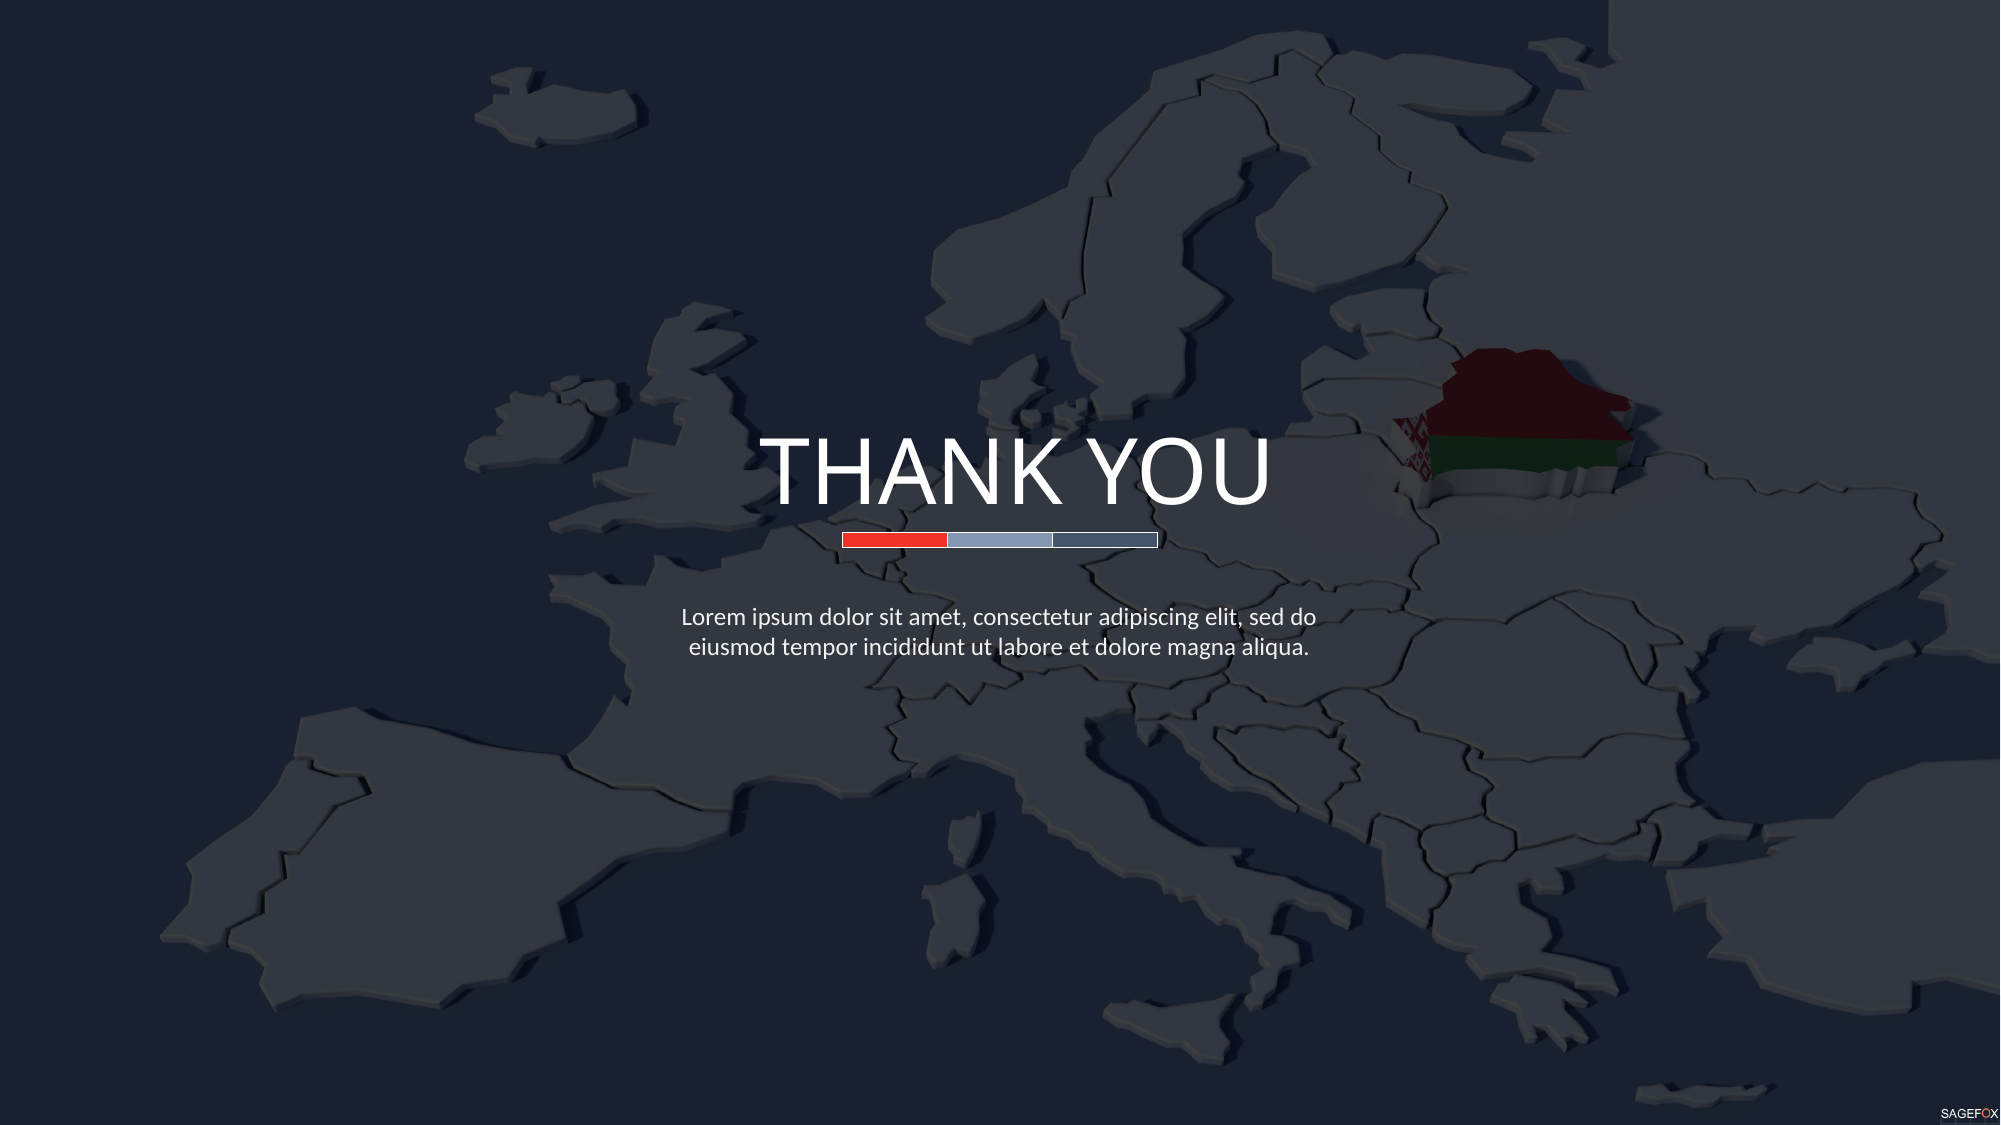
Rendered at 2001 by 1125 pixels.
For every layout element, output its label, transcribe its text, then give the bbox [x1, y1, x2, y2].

text_box Lorem ipsum dolor sit amet, consectetur adipiscing elit, sed do eiusmod tempor incididunt ut labore et dolore magna aliqua. [660, 593, 1340, 668]
picture [0, 0, 2001, 1125]
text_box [842, 532, 1158, 548]
text_box THANK YOU [565, 405, 1470, 531]
